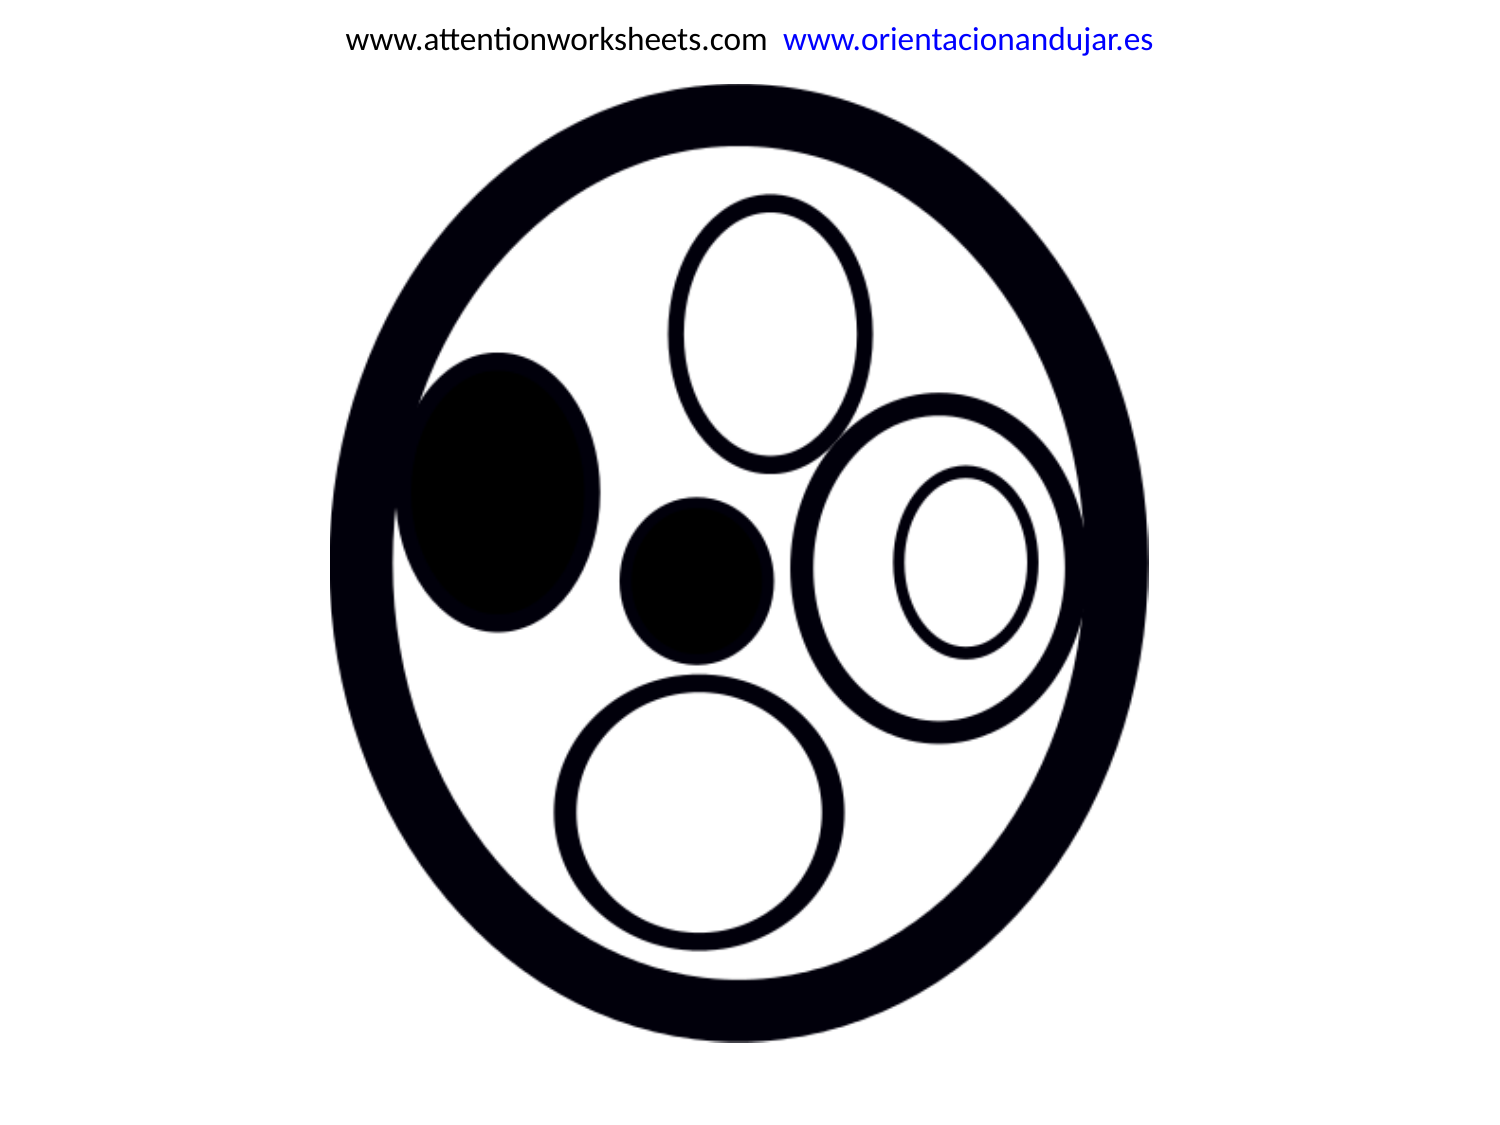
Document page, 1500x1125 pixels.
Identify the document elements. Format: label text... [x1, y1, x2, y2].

text_box www.attentionworksheets.com www.orientacionandujar.es [330, 10, 1170, 65]
picture [329, 84, 1149, 1044]
